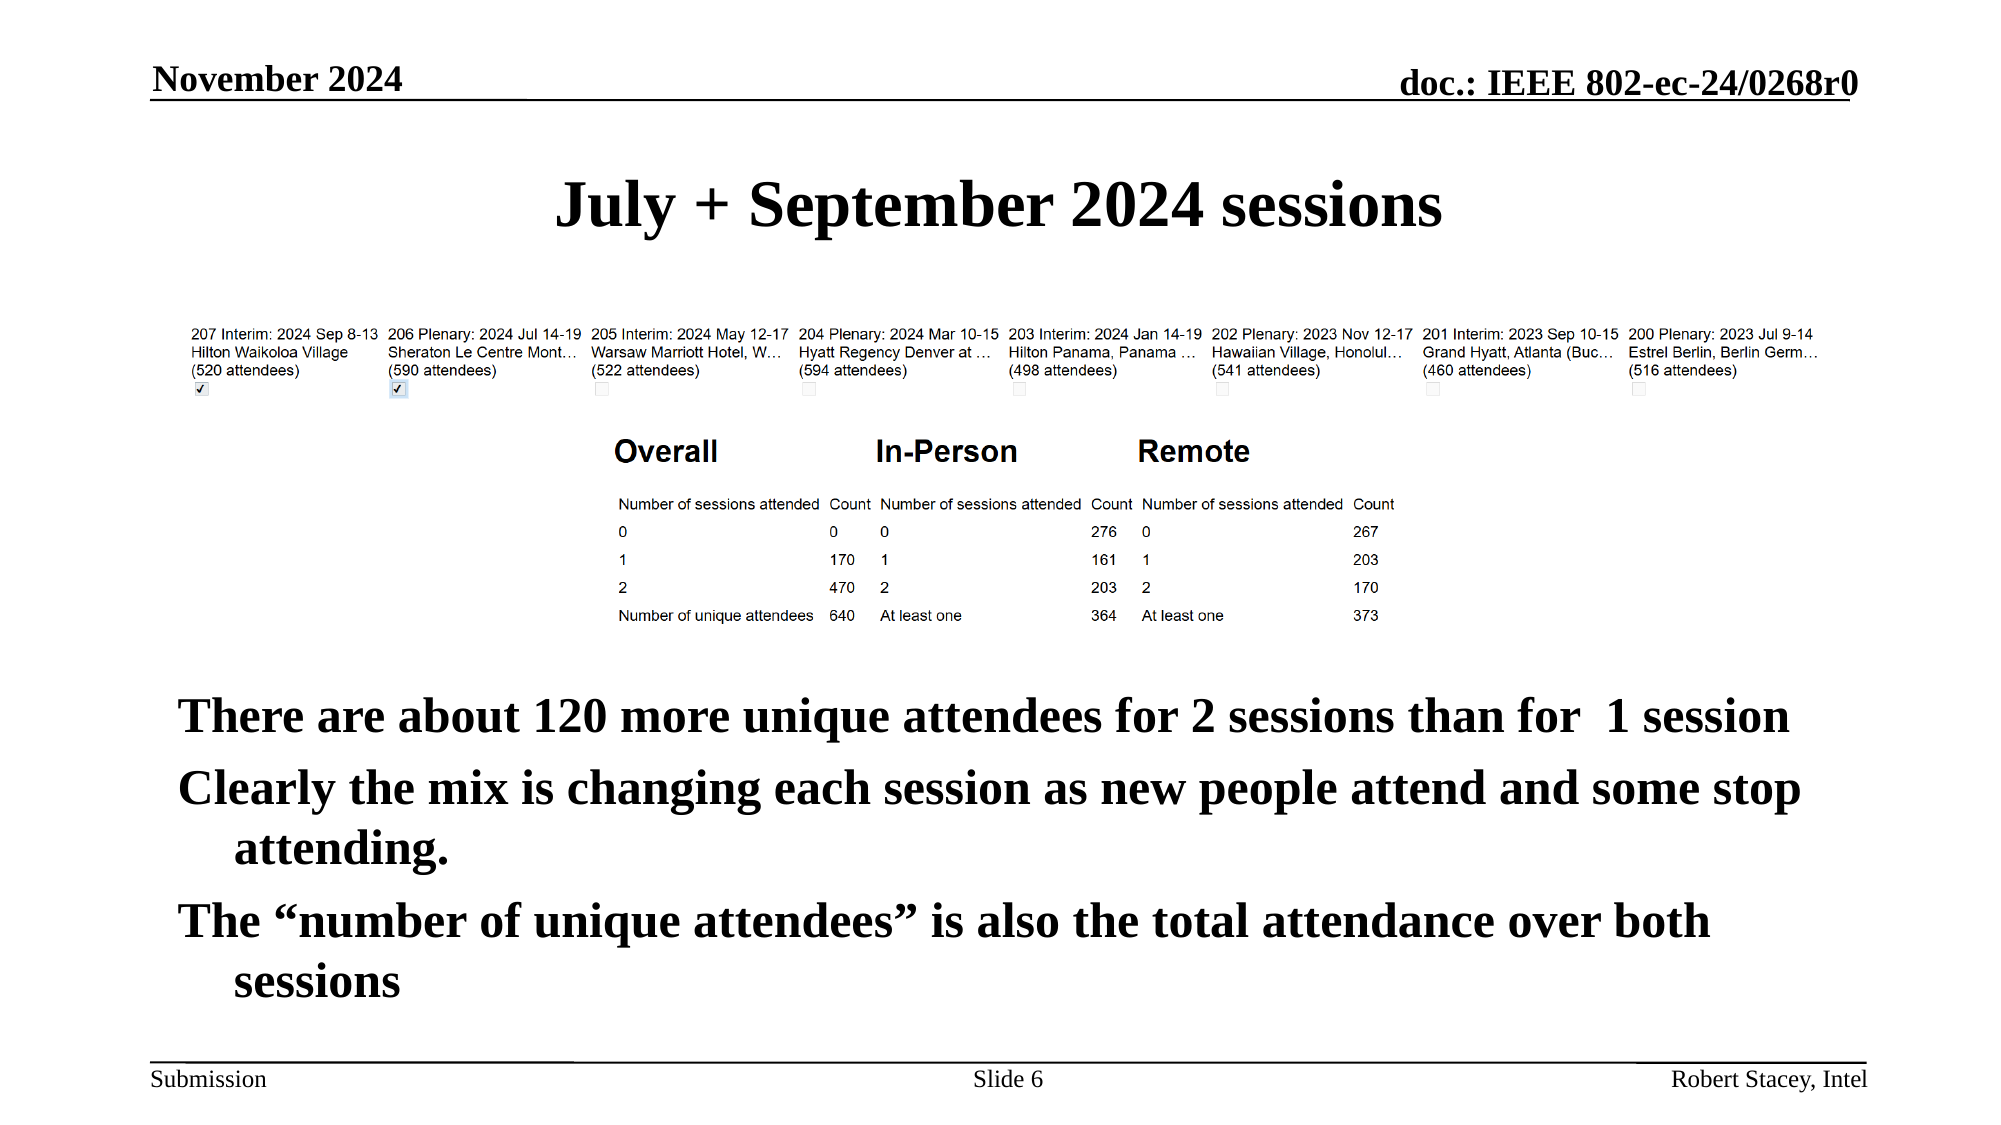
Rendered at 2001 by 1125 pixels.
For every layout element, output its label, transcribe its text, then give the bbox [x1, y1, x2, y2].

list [182, 319, 1838, 656]
footer Robert Stacey, Intel [1171, 1061, 1869, 1093]
slide_number Slide 6 [950, 1061, 1067, 1123]
title July + September 2024 sessions [149, 112, 1850, 288]
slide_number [152, 54, 563, 100]
list There are about 120 more unique attendees for 2 sessions than for 1 session Clearly the mix is changing each session as new people attend and some stop attending. The “number of unique attendees” is also the total attendance over both sessions [162, 674, 1850, 1000]
